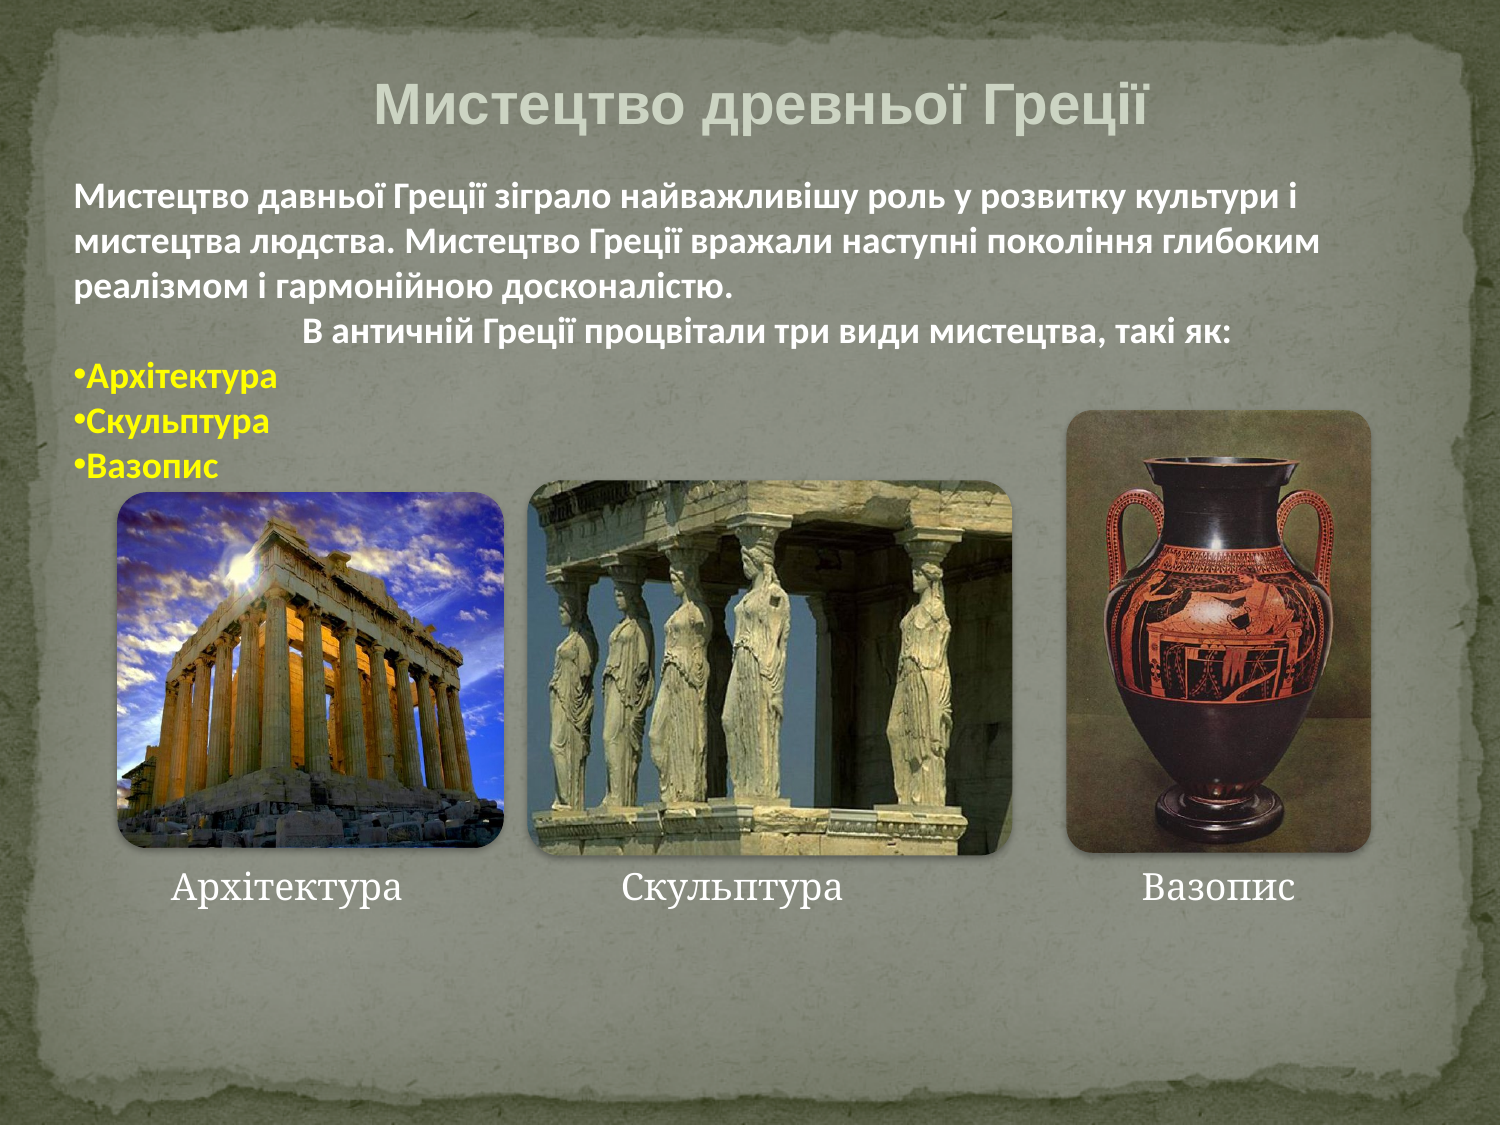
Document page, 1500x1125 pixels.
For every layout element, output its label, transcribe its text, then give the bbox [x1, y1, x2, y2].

text_box Мистецтво древньої Греції [58, 58, 1465, 144]
text_box Вазопис [1066, 861, 1372, 916]
text_box Скульптура [492, 855, 973, 916]
picture [527, 480, 1013, 856]
text_box Архітектура [117, 856, 457, 916]
picture [117, 492, 504, 848]
text_box Мистецтво давньої Греції зіграло найважливішу роль у розвитку культури і мистецтва людства. Мистецтво Греції вражали наступні покоління глибоким реалізмом і гармонійною досконалістю. В античній Греції процвітали три види мистецтва, такі як: Архітектура Скульптура Вазопис [58, 163, 1477, 494]
picture [1066, 410, 1372, 853]
